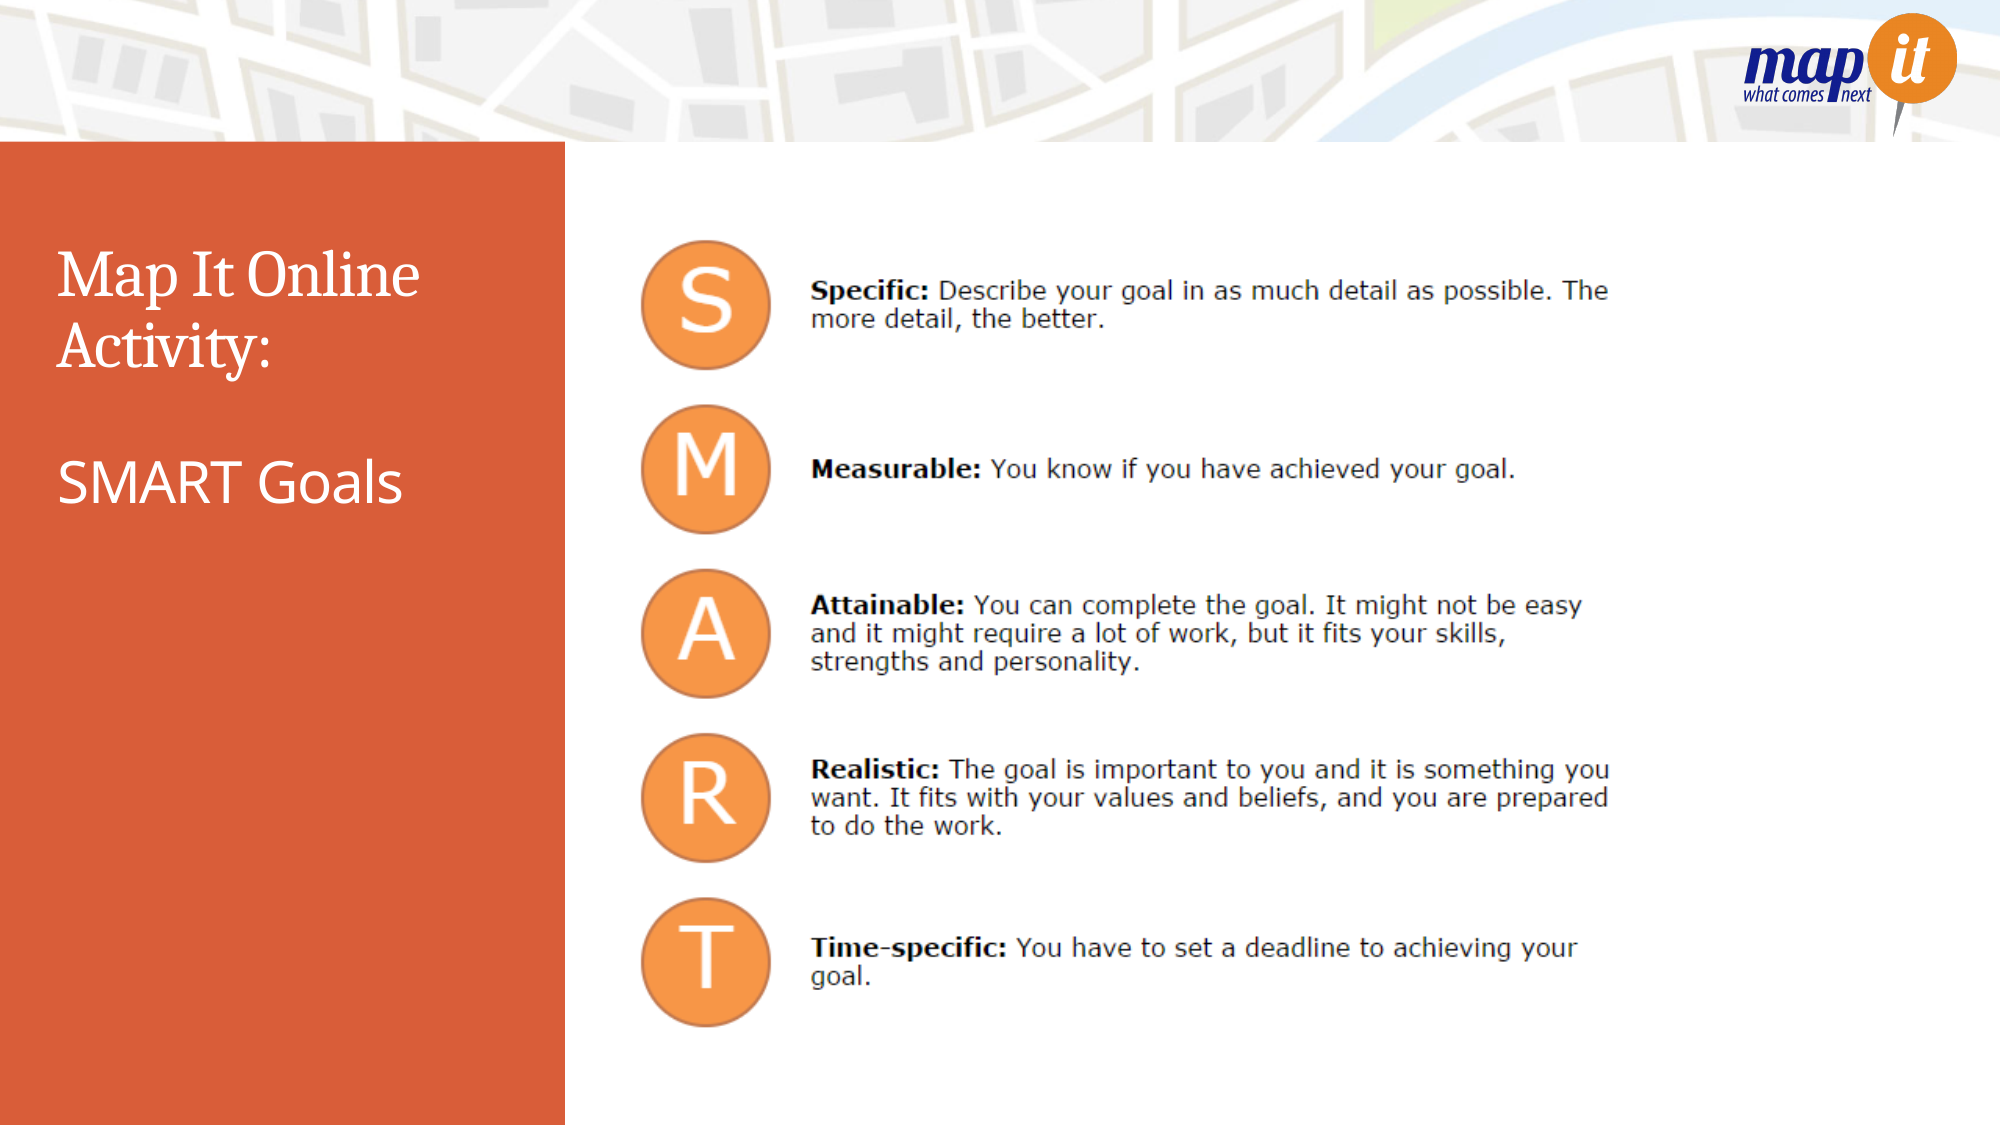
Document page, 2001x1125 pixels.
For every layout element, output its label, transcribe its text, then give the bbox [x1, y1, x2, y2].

text_box SMART Goals [42, 445, 526, 766]
picture [0, 0, 2000, 142]
title Map It Online Activity: [41, 231, 525, 1060]
picture [620, 217, 1647, 1051]
